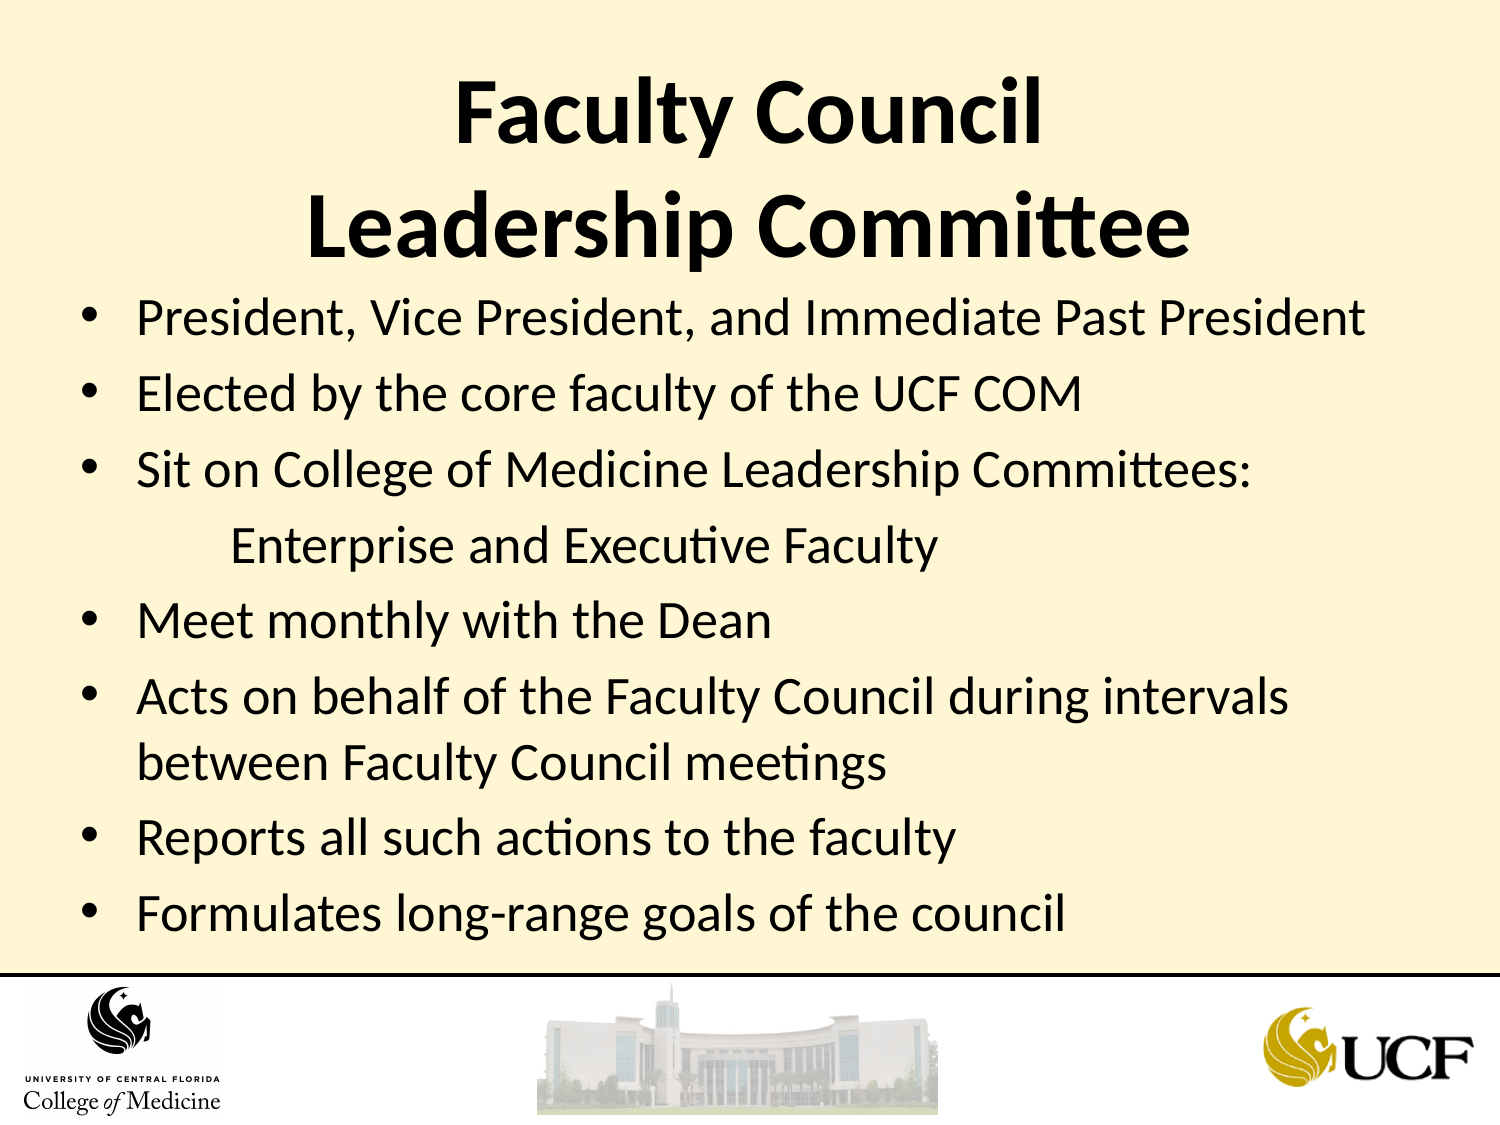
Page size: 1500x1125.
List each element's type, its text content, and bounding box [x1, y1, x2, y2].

picture [537, 1010, 938, 1115]
title Faculty Council Leadership Committee [75, 41, 1425, 287]
picture [24, 987, 220, 1116]
picture [1262, 1006, 1475, 1088]
list President, Vice President, and Immediate Past President Elected by the core faculty of the UCF COM Sit on College of Medicine Leadership Committees: Enterprise and Executive Faculty Meet monthly with the Dean Acts on behalf of the Faculty Council during intervals between Faculty Council meetings Reports all such actions to the faculty Formulates long-range goals of the council [65, 273, 1390, 1010]
